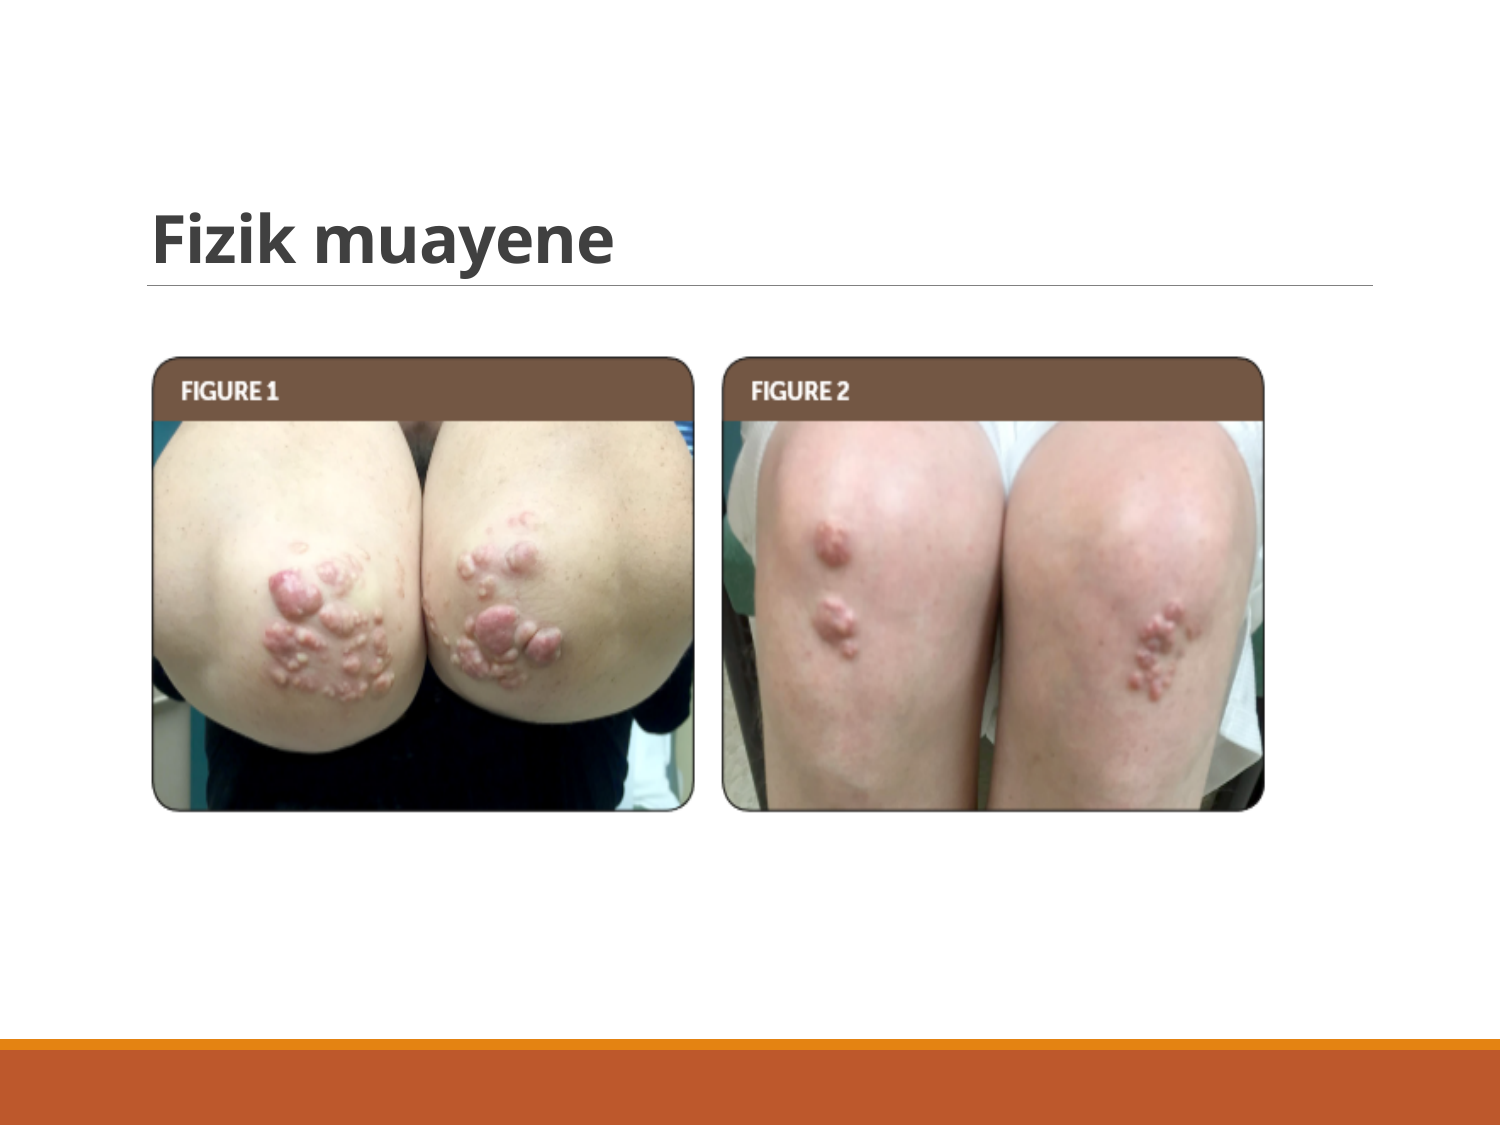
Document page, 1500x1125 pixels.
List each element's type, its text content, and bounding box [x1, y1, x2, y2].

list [134, 337, 1283, 840]
title Fizik muayene [135, 47, 1373, 285]
